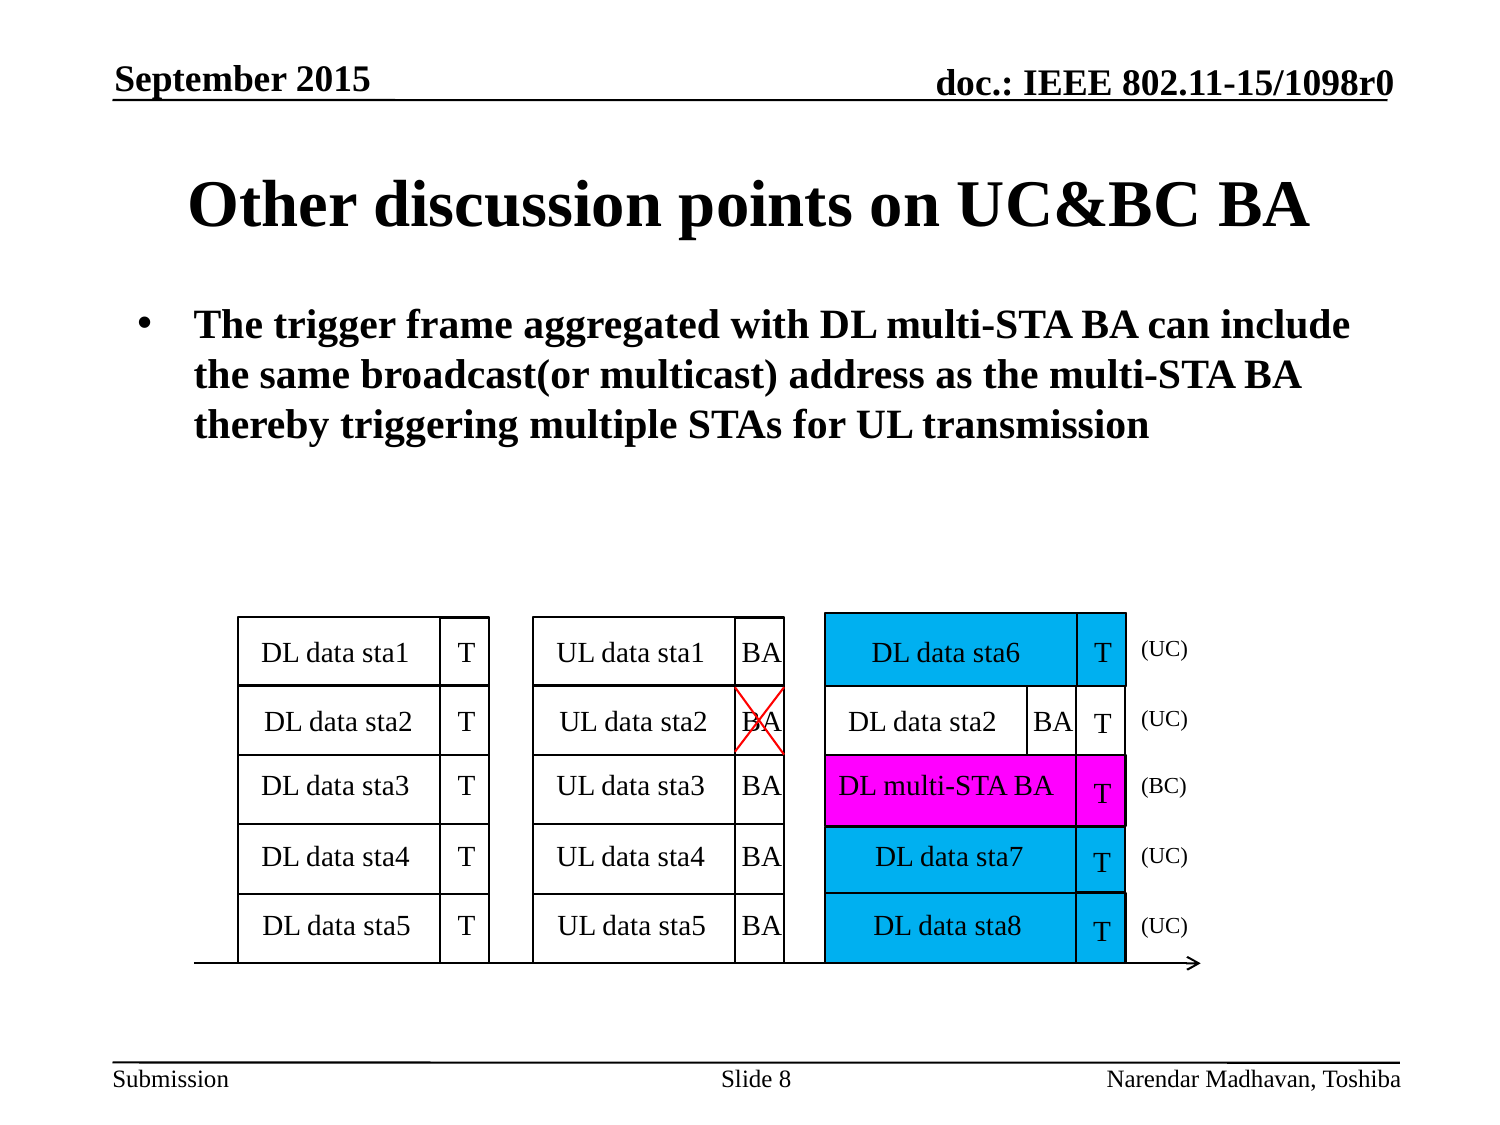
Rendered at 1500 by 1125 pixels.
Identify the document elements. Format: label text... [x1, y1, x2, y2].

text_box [193, 612, 1201, 964]
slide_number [114, 54, 423, 100]
slide_number Slide 8 [712, 1061, 800, 1123]
footer Narendar Madhavan, Toshiba [878, 1061, 1402, 1093]
list The trigger frame aggregated with DL multi-STA BA can include the same broadcast(or multicast) address as the multi-STA BA thereby triggering multiple STAs for UL transmission [121, 288, 1398, 1007]
title Other discussion points on UC&BC BA [112, 112, 1388, 288]
